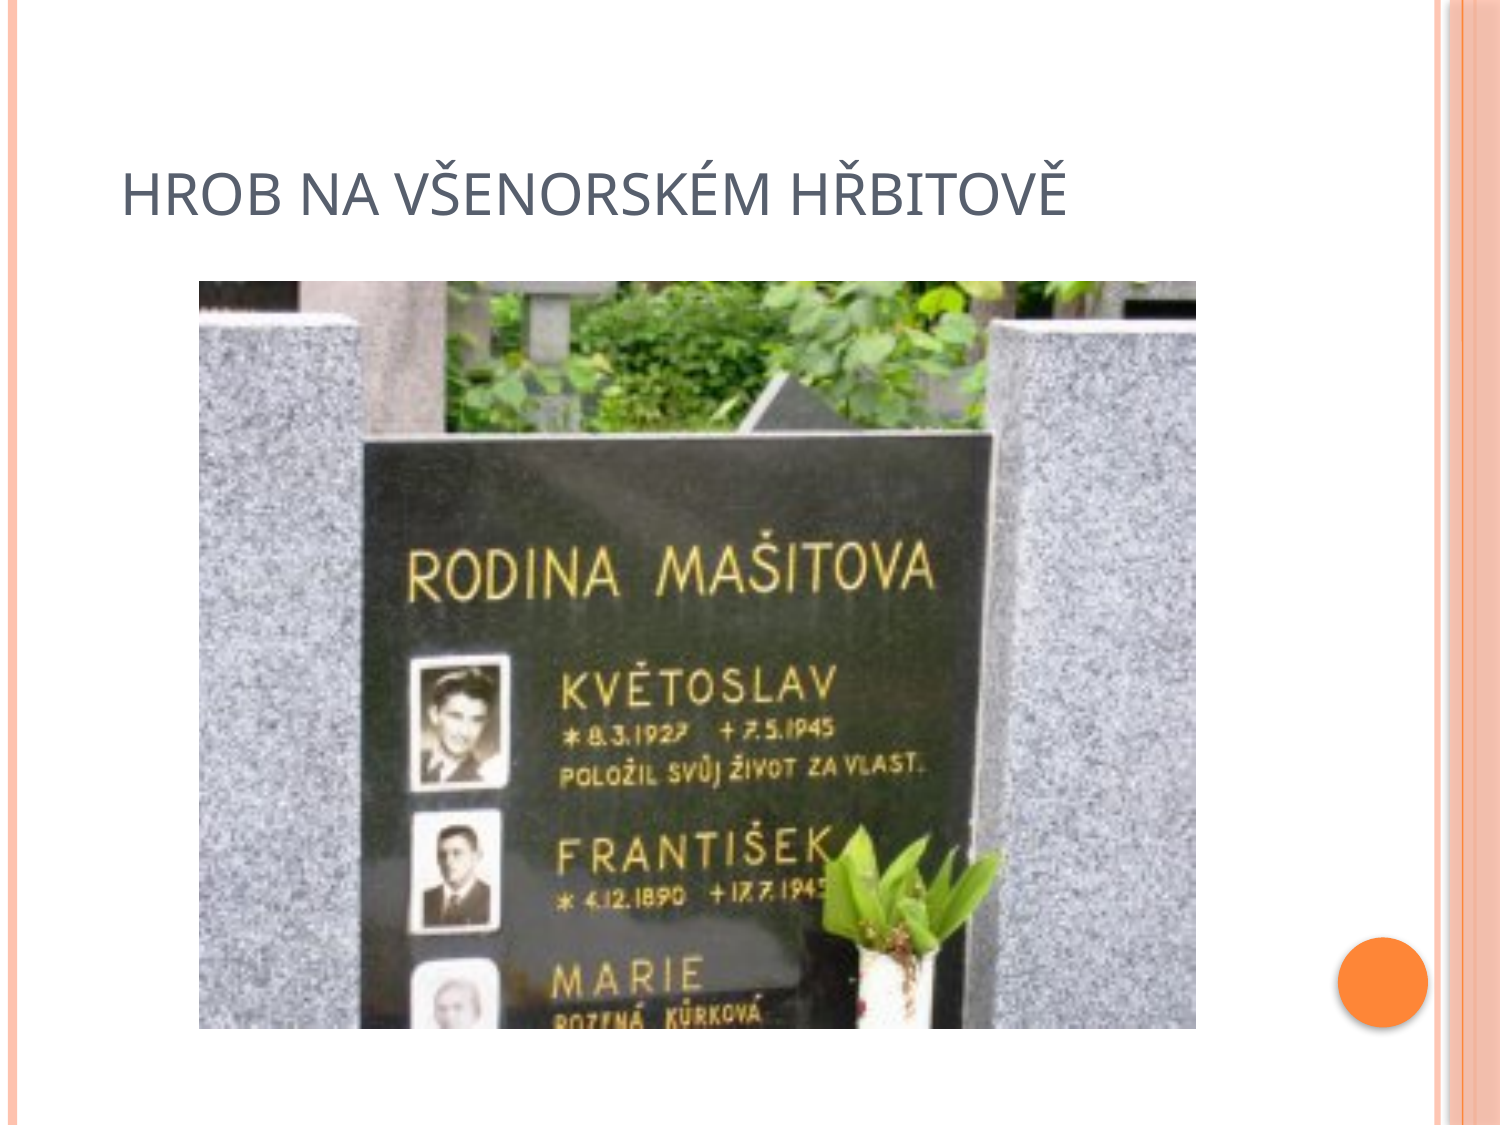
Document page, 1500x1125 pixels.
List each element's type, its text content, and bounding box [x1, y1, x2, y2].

title Hrob na všenorském hřbitově [105, 93, 1456, 305]
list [198, 280, 1196, 1029]
